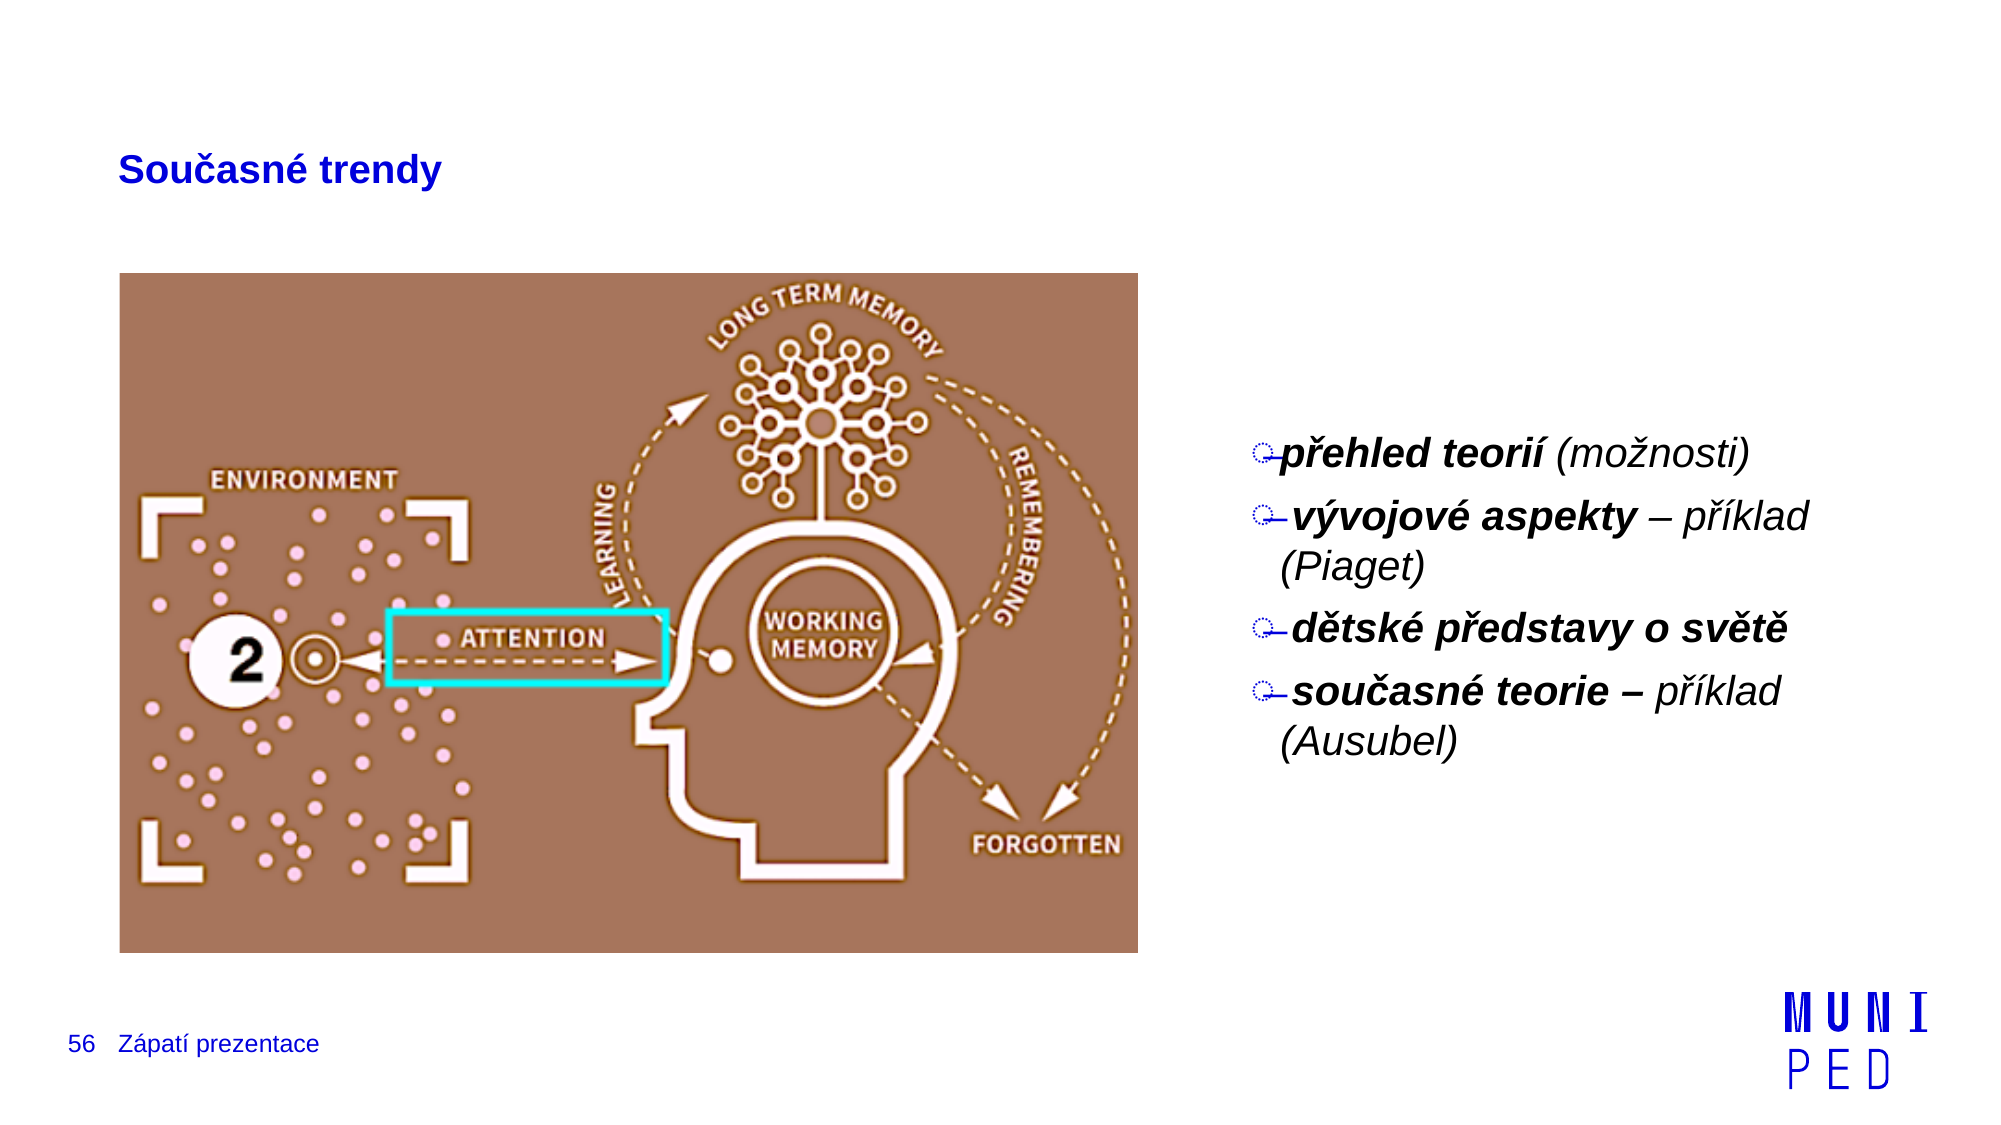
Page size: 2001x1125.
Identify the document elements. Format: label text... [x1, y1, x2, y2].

footer Zápatí prezentace [118, 1021, 1418, 1063]
list přehled teorií (možnosti) vývojové aspekty – příklad (Piaget) dětské představy o světě současné teorie – příklad (Ausubel) [1205, 425, 1883, 953]
picture [119, 272, 1139, 953]
title Současné trendy [118, 118, 1883, 193]
slide_number 56 [67, 1021, 110, 1063]
